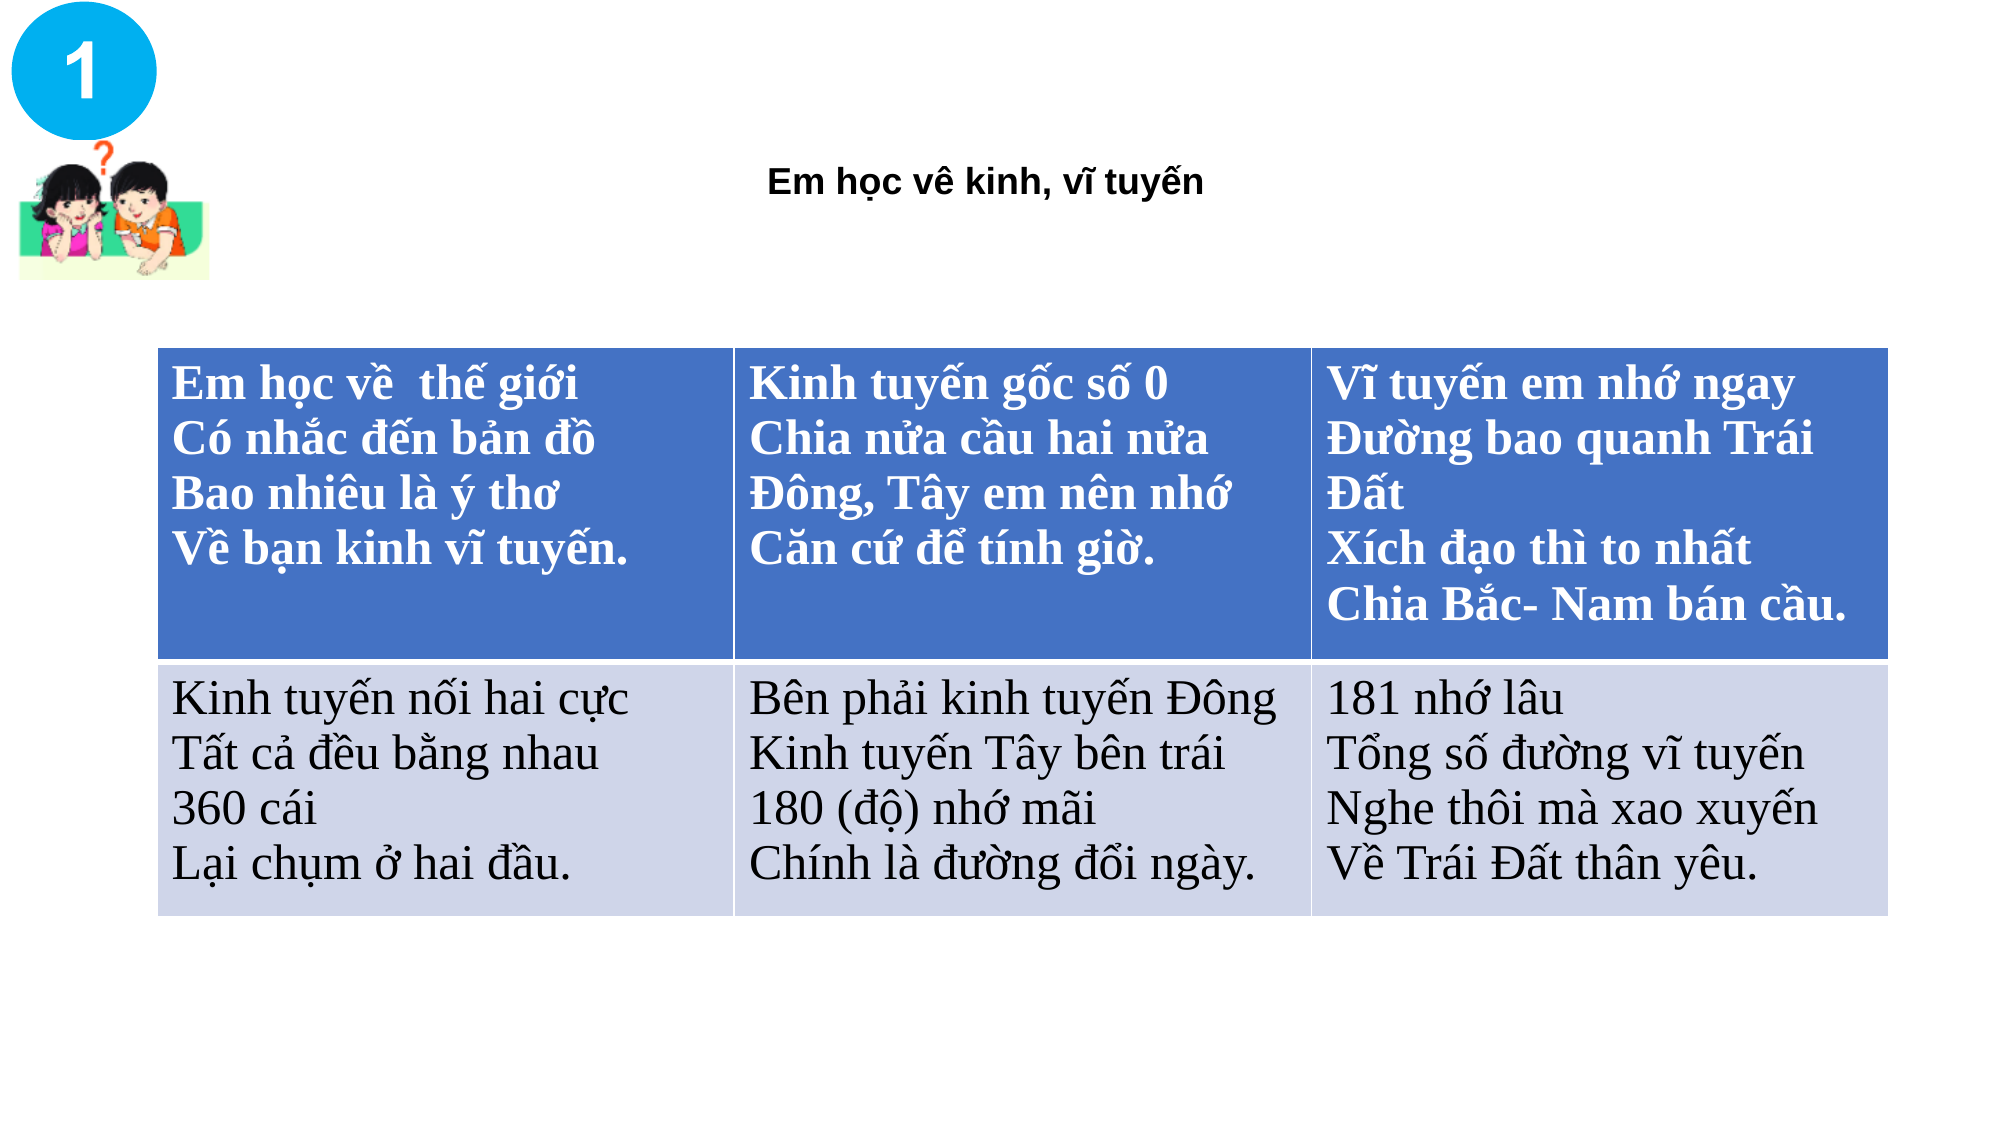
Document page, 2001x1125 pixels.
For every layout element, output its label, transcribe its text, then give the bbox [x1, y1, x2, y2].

table_header Em học về thế giới Có nhắc đến bản đồ Bao nhiêu là ý thơ Về bạn kinh vĩ tuyến. [158, 348, 733, 659]
table_header Vĩ tuyến em nhớ ngay Đường bao quanh Trái Đất Xích đạo thì to nhất Chia Bắc- Nam bán cầu. [1312, 348, 1888, 659]
text_box Em học vê kinh, vĩ tuyến [752, 149, 1221, 210]
table_cell 181 nhớ lâu Tổng số đường vĩ tuyến Nghe thôi mà xao xuyến Về Trái Đất thân yêu. [1312, 665, 1888, 916]
table_header Kinh tuyến gốc số 0 Chia nửa cầu hai nửa Đông, Tây em nên nhớ Căn cứ để tính giờ. [735, 348, 1311, 659]
picture [0, 140, 210, 280]
table_cell Kinh tuyến nối hai cực Tất cả đều bằng nhau 360 cái Lại chụm ở hai đầu. [158, 665, 733, 916]
table_cell Bên phải kinh tuyến Đông Kinh tuyến Tây bên trái 180 (độ) nhớ mãi Chính là đường đổi ngày. [735, 665, 1311, 916]
text_box [11, 1, 157, 140]
